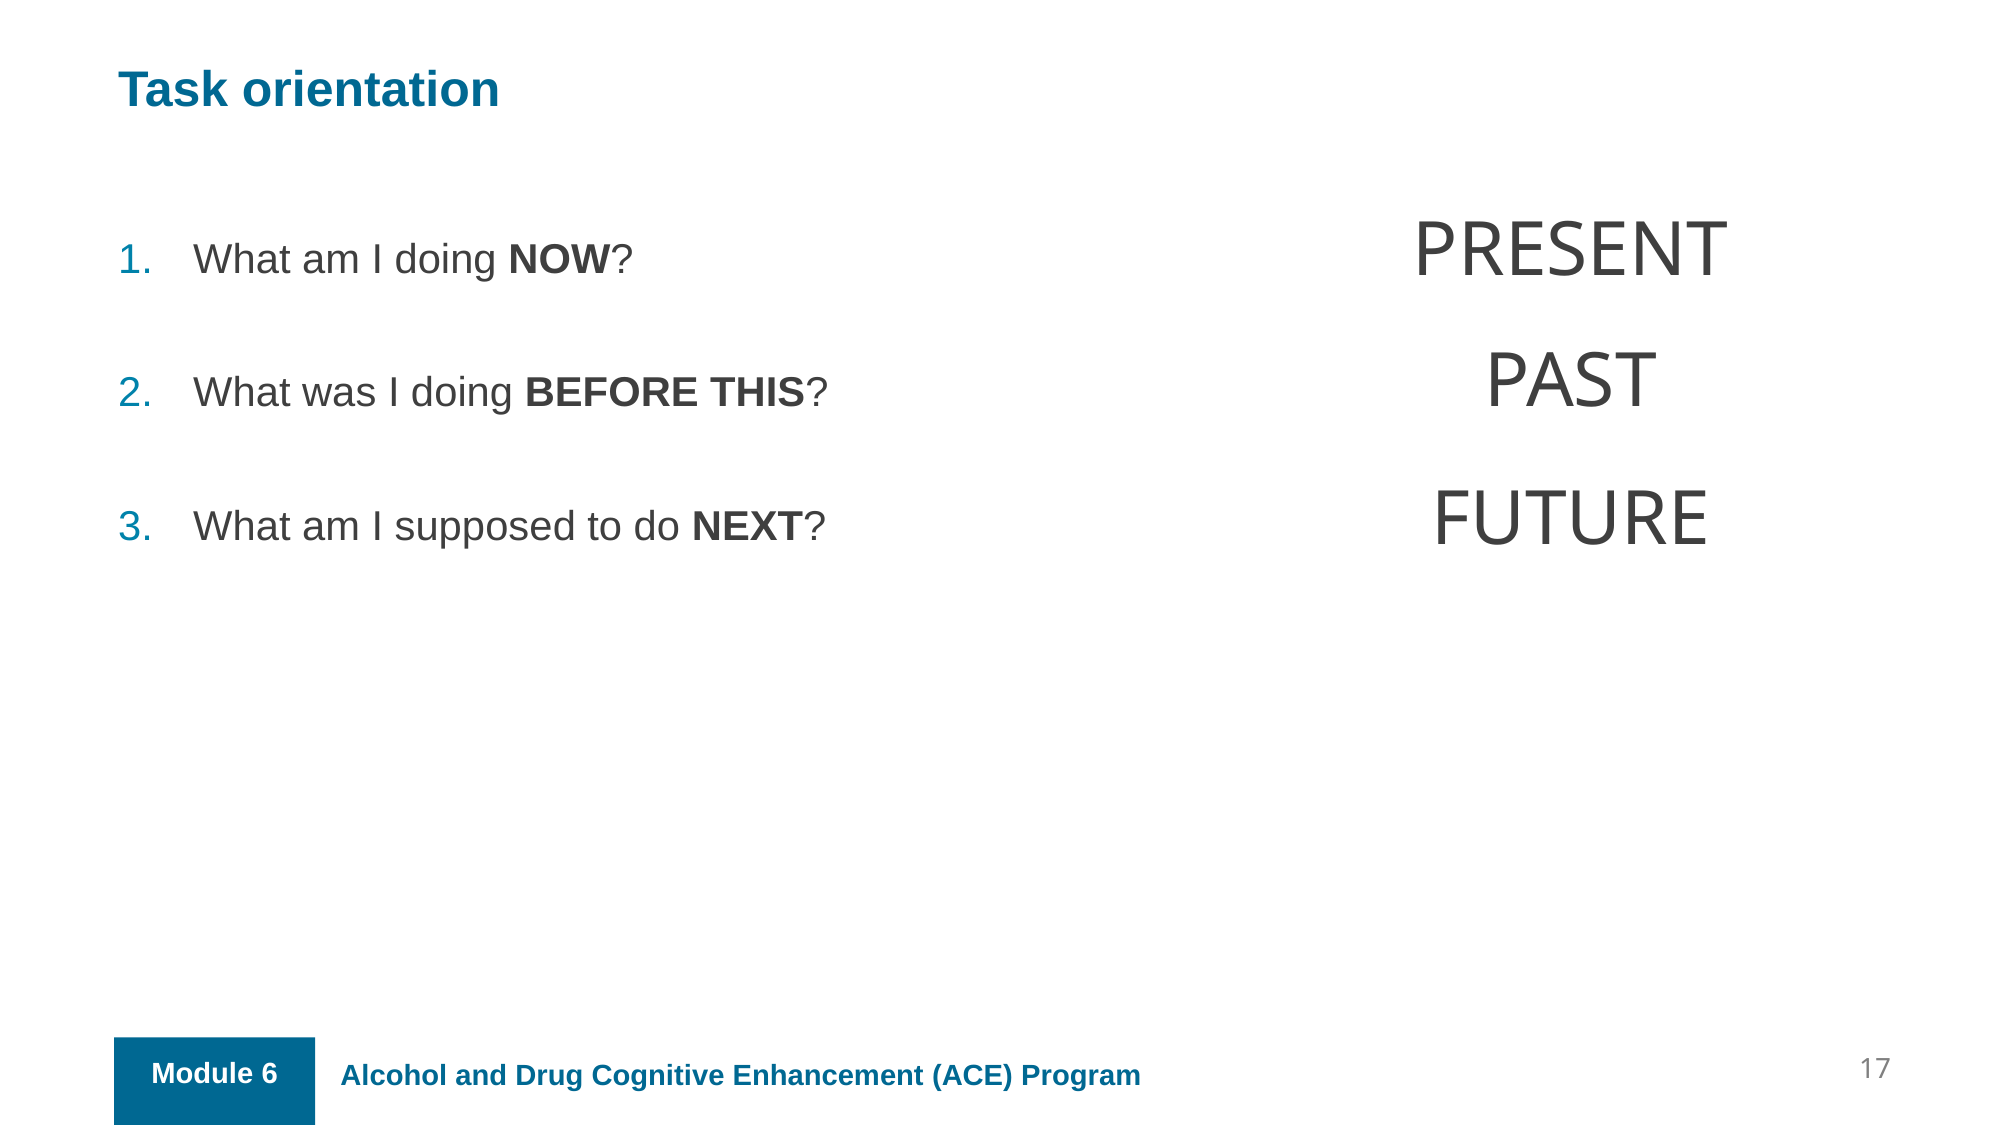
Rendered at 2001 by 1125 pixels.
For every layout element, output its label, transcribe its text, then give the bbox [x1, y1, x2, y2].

text_box PAST [1414, 323, 1727, 429]
list What am I doing NOW? What was I doing BEFORE THIS? What am I supposed to do NEXT? [118, 231, 1890, 972]
list Task orientation [118, 50, 1457, 122]
text_box FUTURE [1402, 462, 1740, 568]
slide_number 17 [1590, 1051, 1891, 1081]
text_box PRESENT [1375, 192, 1766, 298]
